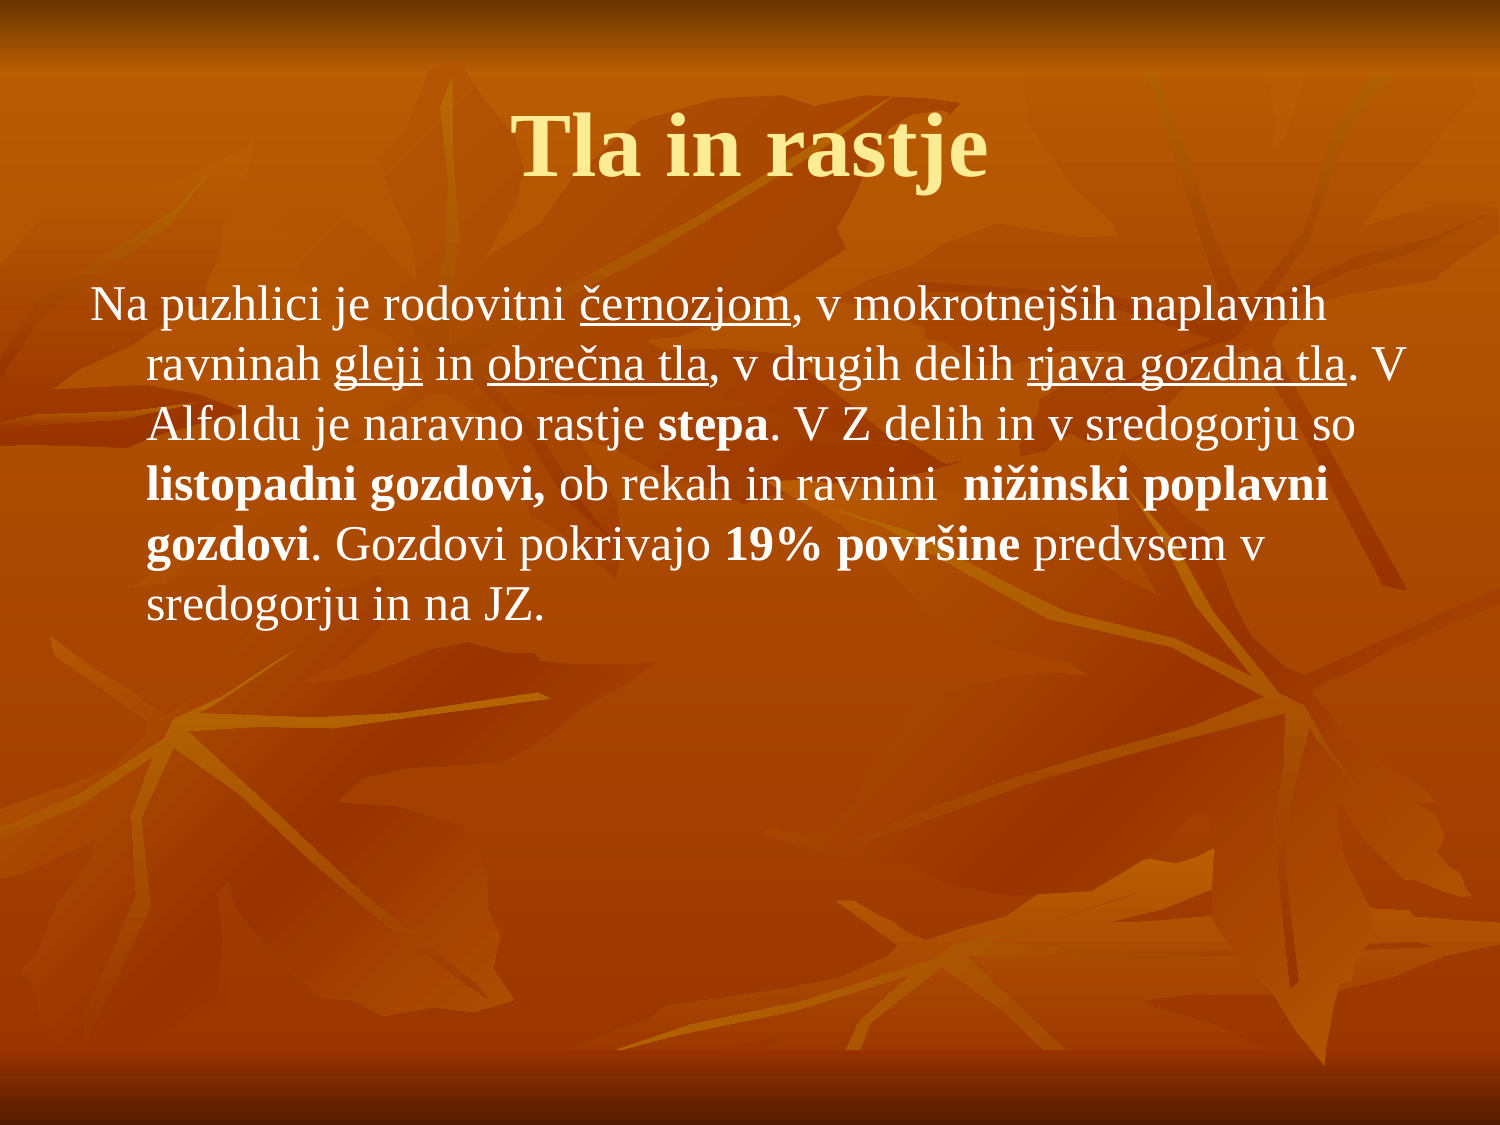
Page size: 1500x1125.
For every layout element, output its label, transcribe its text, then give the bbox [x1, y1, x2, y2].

list Na puzhlici je rodovitni černozjom, v mokrotnejših naplavnih ravninah gleji in obrečna tla, v drugih delih rjava gozdna tla. V Alfoldu je naravno rastje stepa. V Z delih in v sredogorju so listopadni gozdovi, ob rekah in ravnini nižinski poplavni gozdovi. Gozdovi pokrivajo 19% površine predvsem v sredogorju in na JZ. [75, 262, 1425, 1006]
title Tla in rastje [75, 45, 1425, 234]
